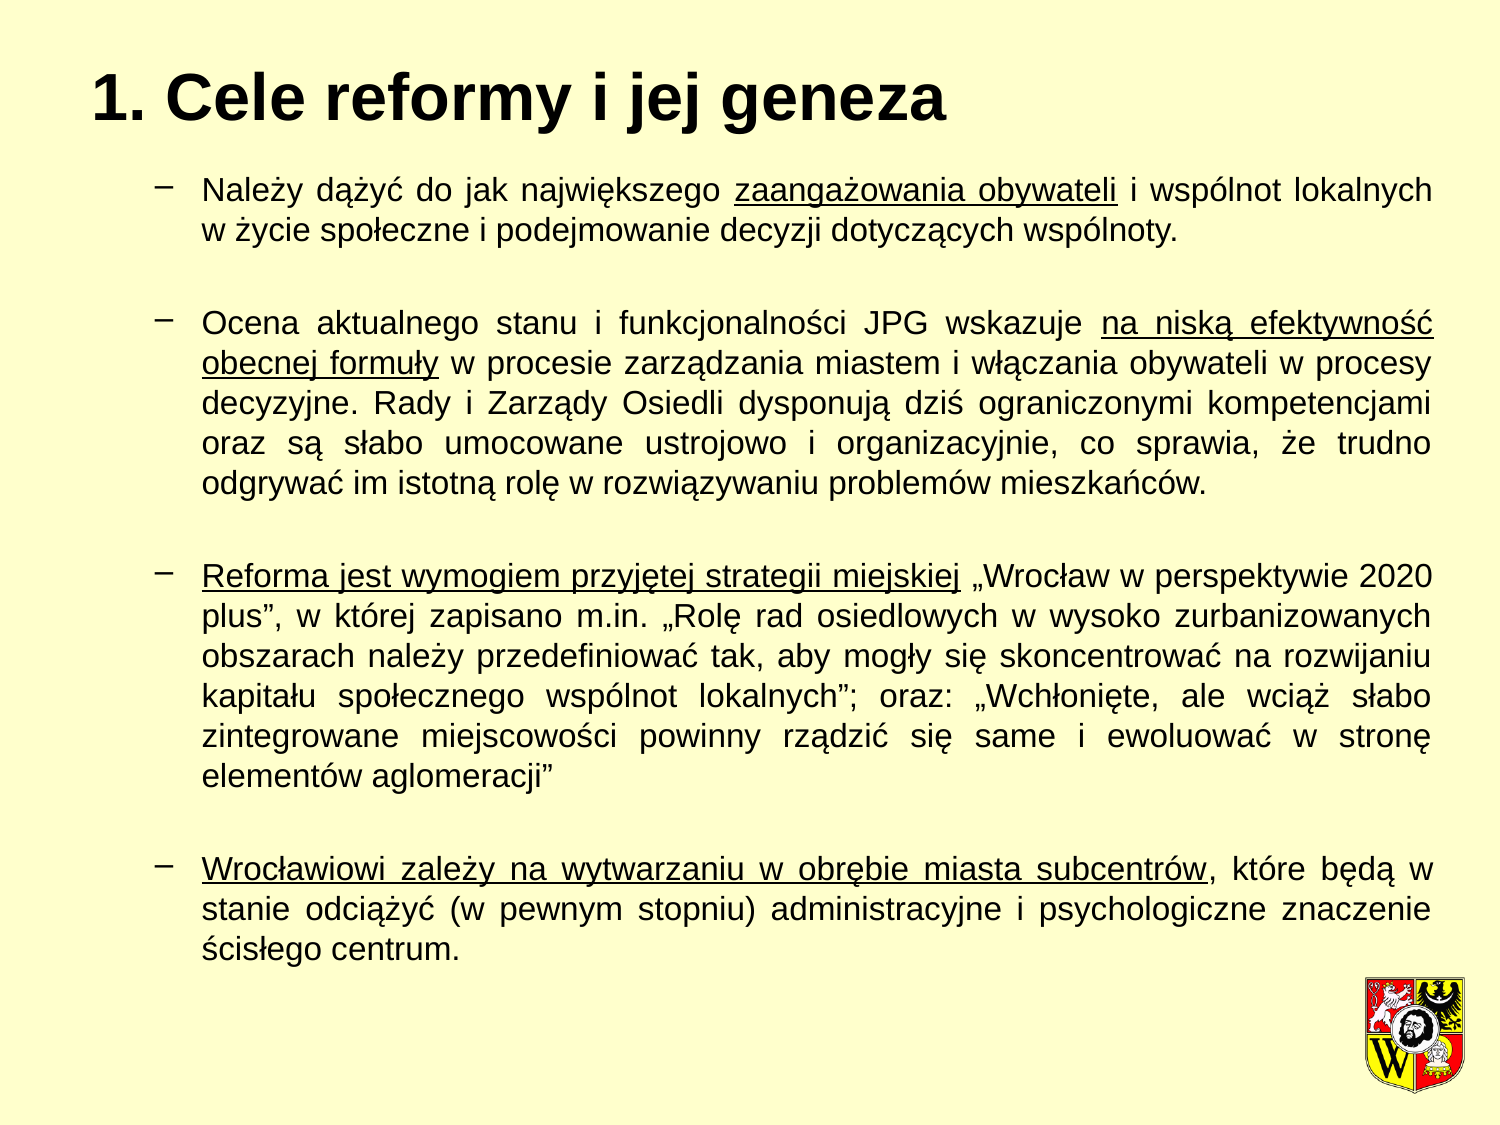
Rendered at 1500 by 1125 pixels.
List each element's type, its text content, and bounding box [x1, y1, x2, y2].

list Należy dążyć do jak największego zaangażowania obywateli i wspólnot lokalnych w życie społeczne i podejmowanie decyzji dotyczących wspólnoty. Ocena aktualnego stanu i funkcjonalności JPG wskazuje na niską efektywność obecnej formuły w procesie zarządzania miastem i włączania obywateli w procesy decyzyjne. Rady i Zarządy Osiedli dysponują dziś ograniczonymi kompetencjami oraz są słabo umocowane ustrojowo i organizacyjnie, co sprawia, że trudno odgrywać im istotną rolę w rozwiązywaniu problemów mieszkańców. Reforma jest wymogiem przyjętej strategii miejskiej „Wrocław w perspektywie 2020 plus”, w której zapisano m.in. „Rolę rad osiedlowych w wysoko zurbanizowanych obszarach należy przedefiniować tak, aby mogły się skoncentrować na rozwijaniu kapitału społecznego wspólnot lokalnych”; oraz: „Wchłonięte, ale wciąż słabo zintegrowane miejscowości powinny rządzić się same i ewoluować w stronę elementów aglomeracji” Wrocławiowi zależy na wytwarzaniu w obrębie miasta subcentrów, które będą w stanie odciążyć (w pewnym stopniu) administracyjne i psychologiczne znaczenie ścisłego centrum. [64, 160, 1449, 988]
title 1. Cele reformy i jej geneza [76, 30, 1428, 137]
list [1364, 975, 1465, 1095]
